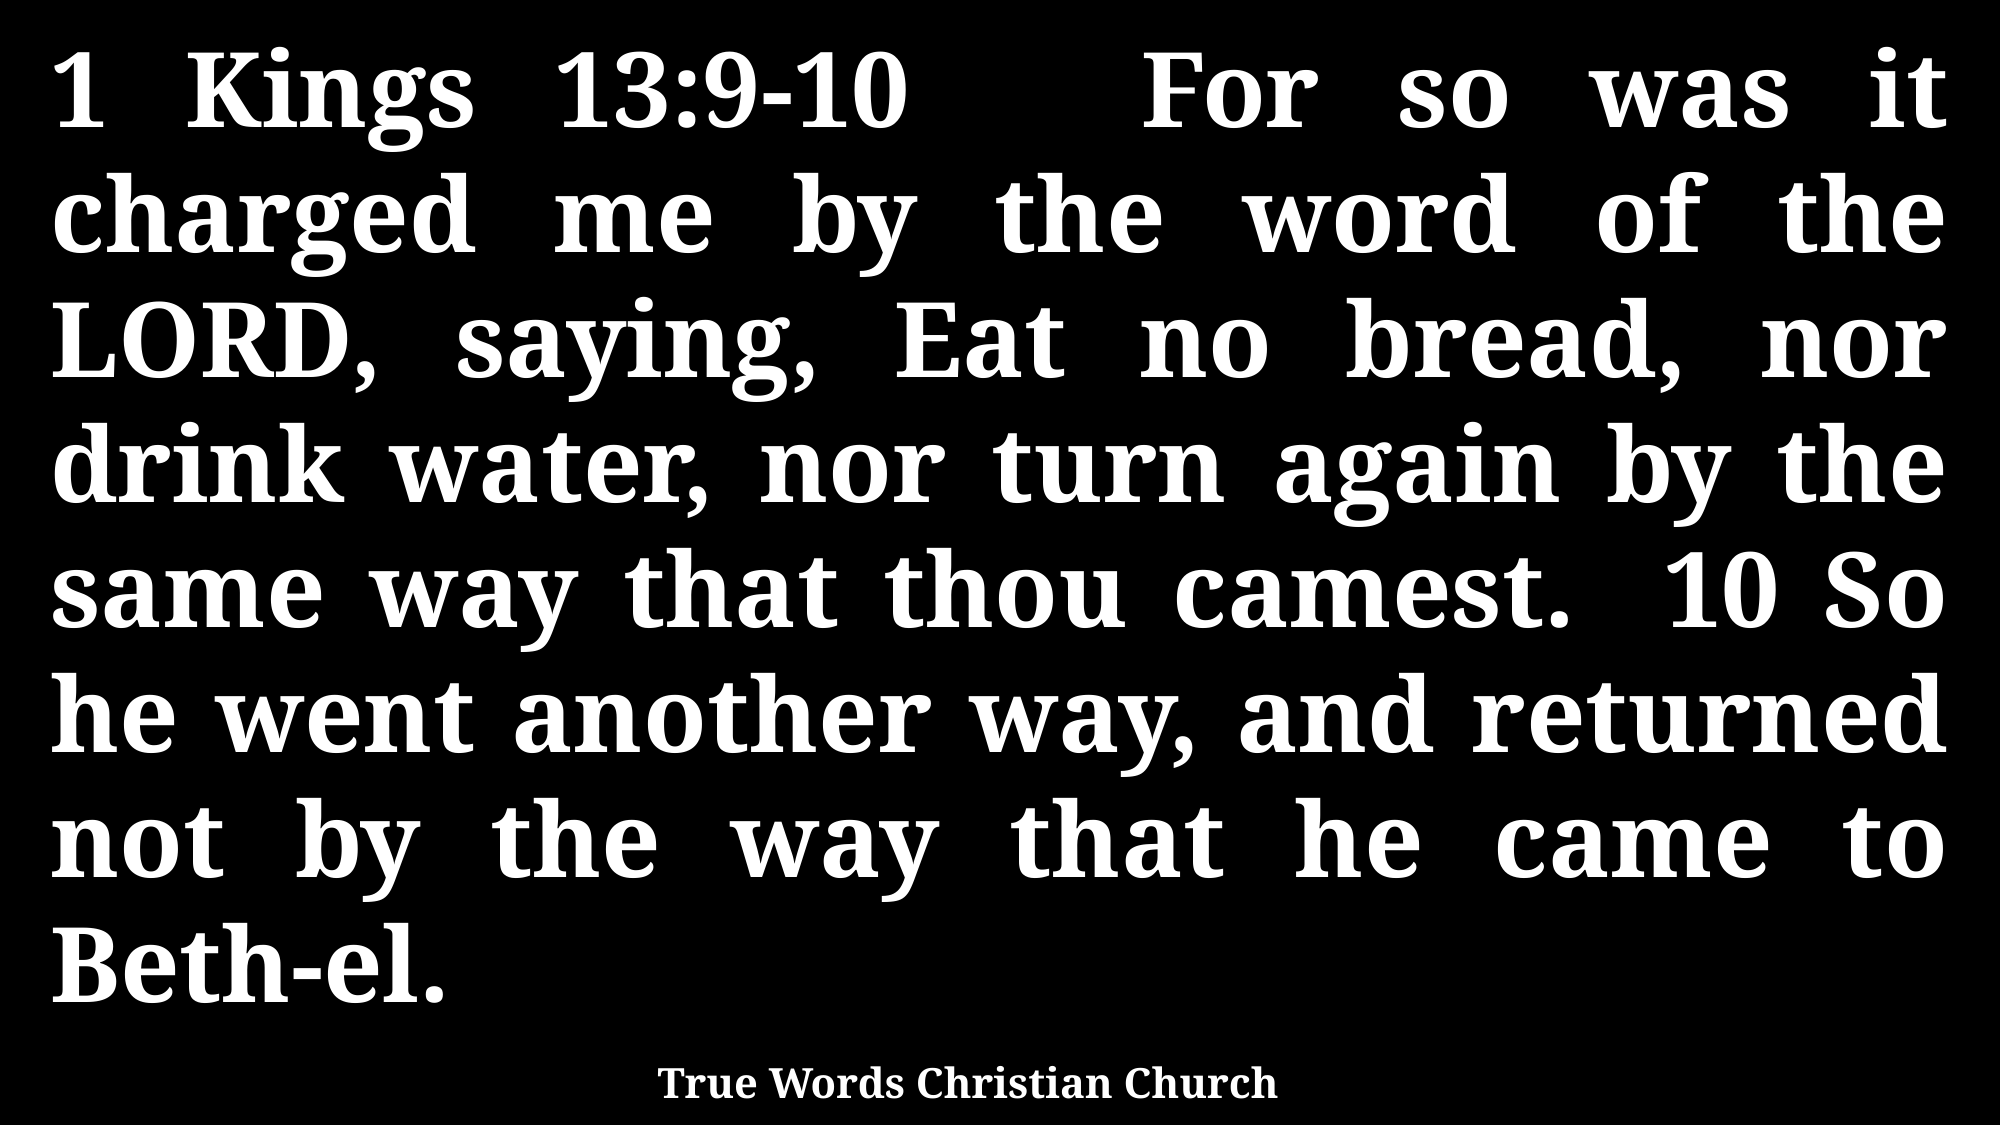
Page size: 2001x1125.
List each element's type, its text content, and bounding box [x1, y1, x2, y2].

text_box 1 Kings 13:9-10 For so was it charged me by the word of the LORD, saying, Eat no bread, nor drink water, nor turn again by the same way that thou camest. 10 So he went another way, and returned not by the way that he came to Beth-el. [35, 15, 1965, 1031]
text_box True Words Christian Church [642, 1049, 1294, 1114]
